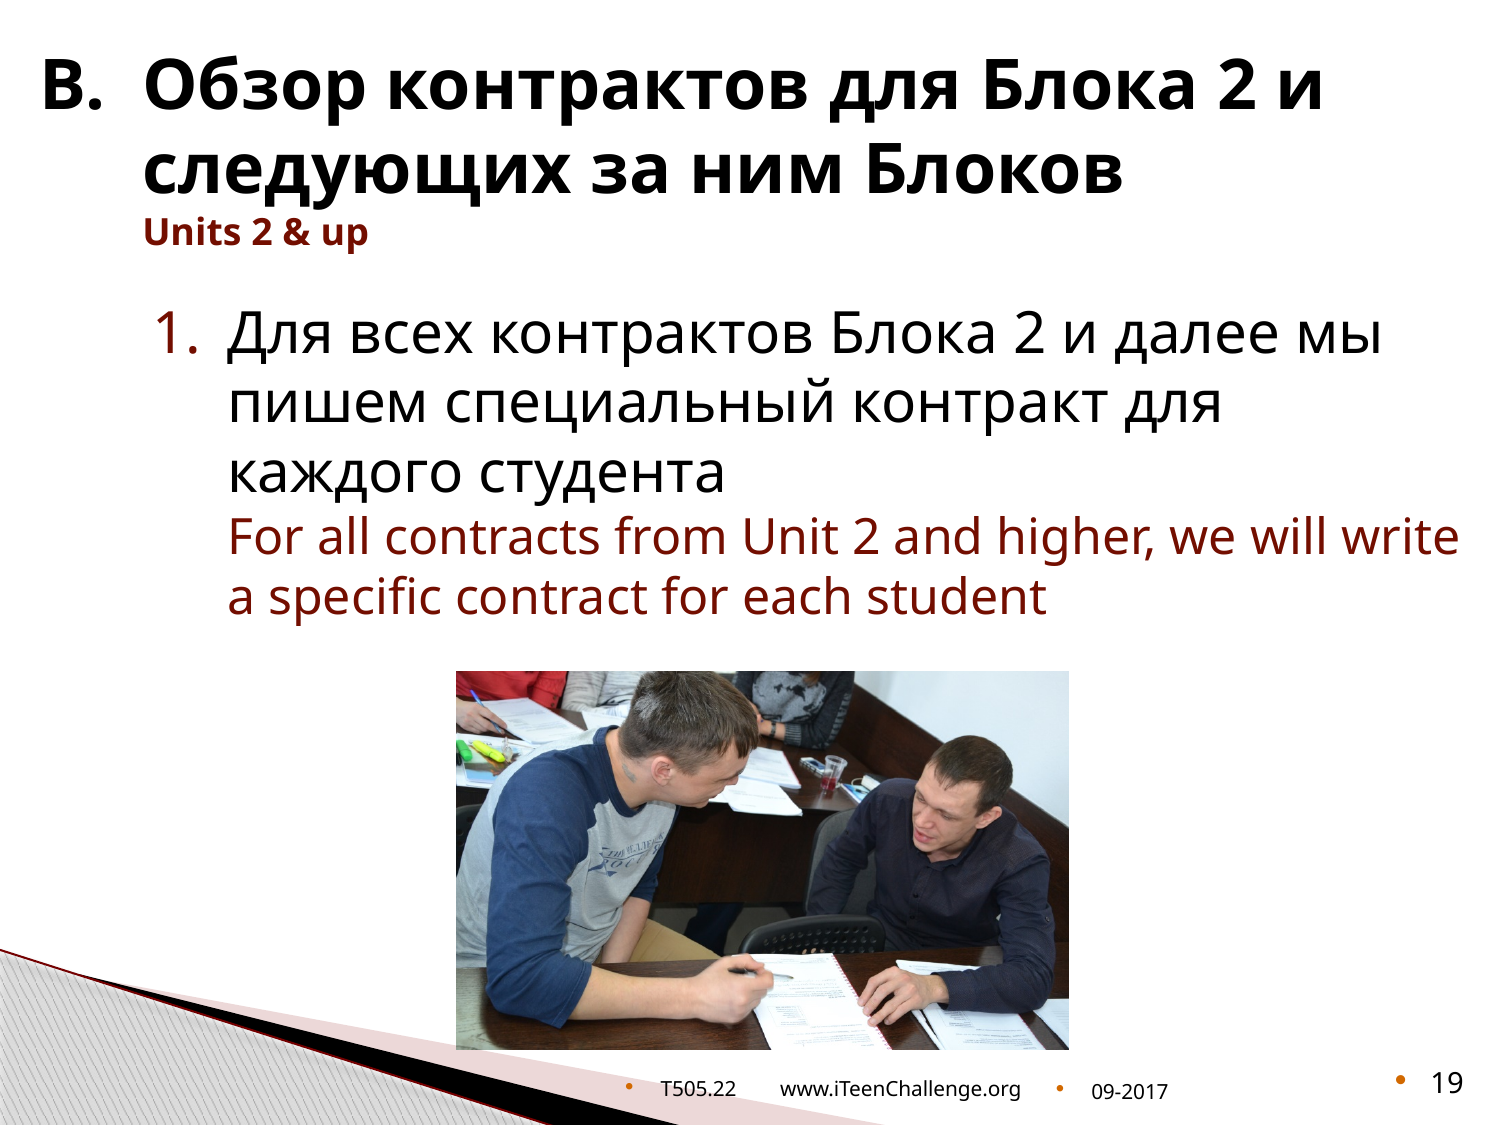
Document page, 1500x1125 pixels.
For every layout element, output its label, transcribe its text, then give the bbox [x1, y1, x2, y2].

slide_number 09-2017 [1042, 1051, 1356, 1112]
list 1. Для всех контрактов Блока 2 и далее мы пишем специальный контракт для каждого студента For all contracts from Unit 2 and higher, we will write a specific contract for each student [137, 287, 1488, 650]
picture [455, 671, 1070, 1051]
title B. Обзор контрактов для Блока 2 и следующих за ним Блоков Units 2 & up [24, 29, 1375, 263]
footer T505.22 www.iTeenChallenge.org [412, 1051, 1042, 1112]
slide_number 19 [1362, 1051, 1479, 1112]
